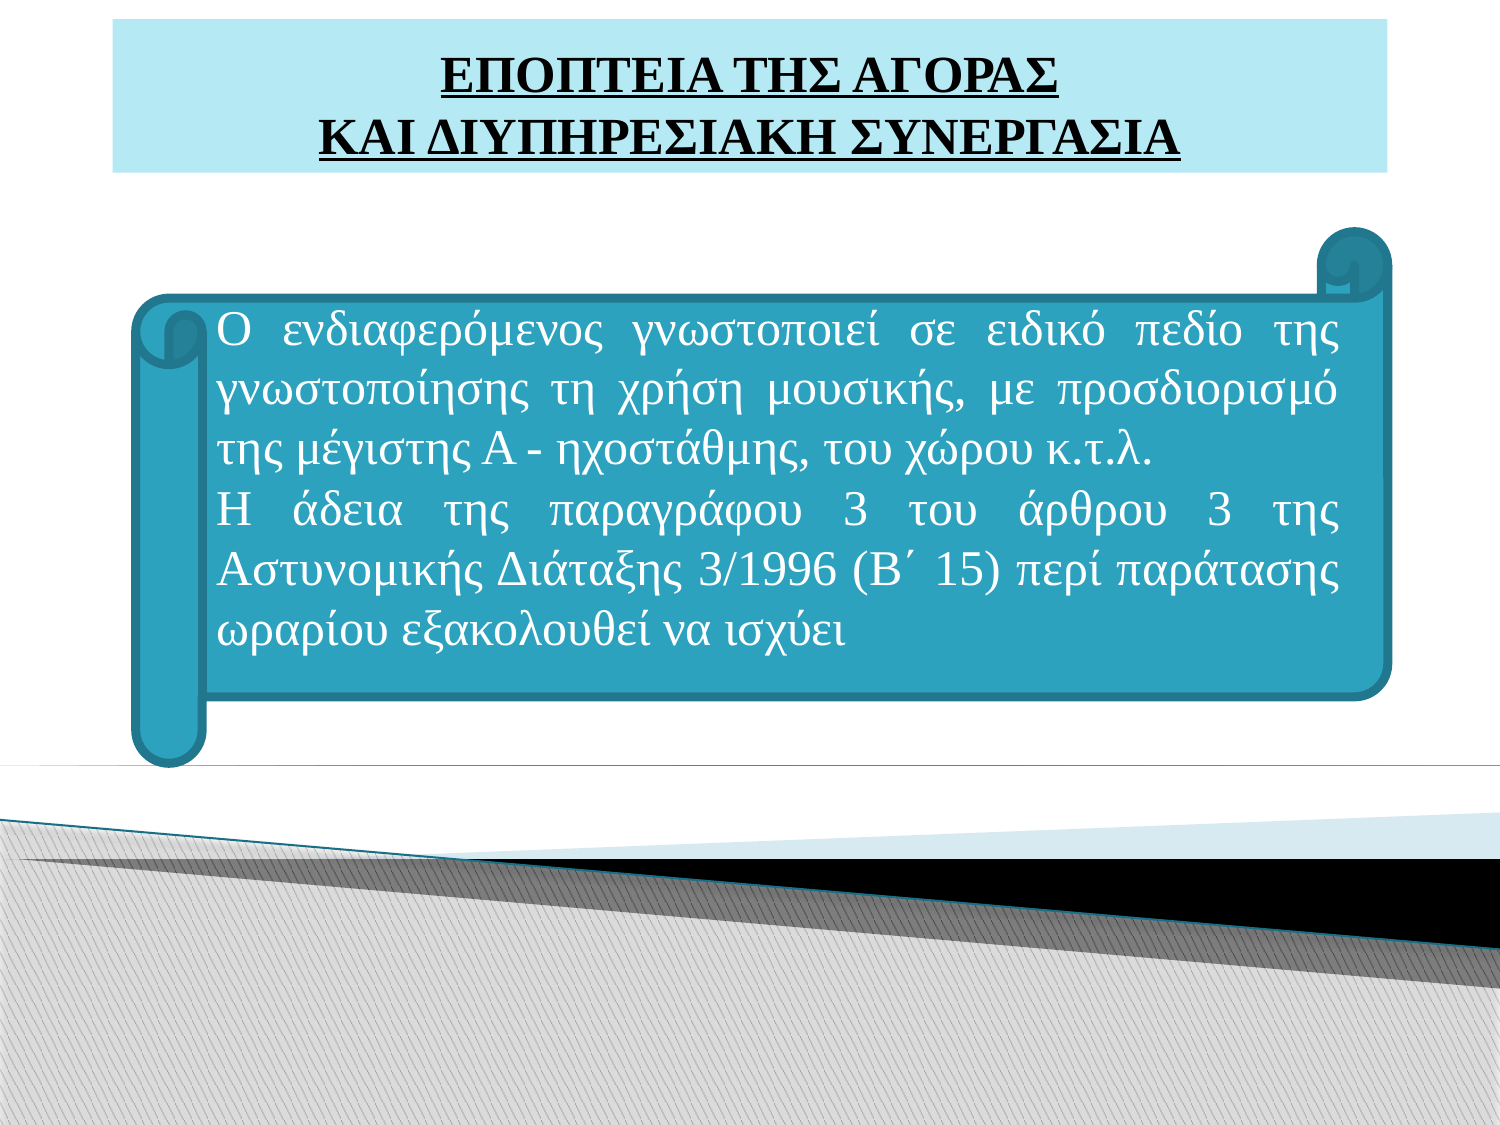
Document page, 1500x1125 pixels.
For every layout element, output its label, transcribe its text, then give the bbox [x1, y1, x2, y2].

text_box Ο ενδιαφερόμενος γνωστοποιεί σε ειδικό πεδίο της γνωστοποίησης τη χρήση μουσικής, με προσδιορισμό της μέγιστης Α - ηχοστάθμης, του χώρου κ.τ.λ. Η άδεια της παραγράφου 3 του άρθρου 3 της Αστυνομικής Διάταξης 3/1996 (Β΄ 15) περί παράτασης ωραρίου εξακολουθεί να ισχύει [131, 227, 1393, 768]
picture [5, 859, 1500, 989]
title ΕΠΟΠΤΕΙΑ ΤΗΣ ΑΓΟΡΑΣ ΚΑΙ ΔΙΥΠΗΡΕΣΙΑΚΗ ΣΥΝΕΡΓΑΣΙΑ [112, 19, 1388, 173]
